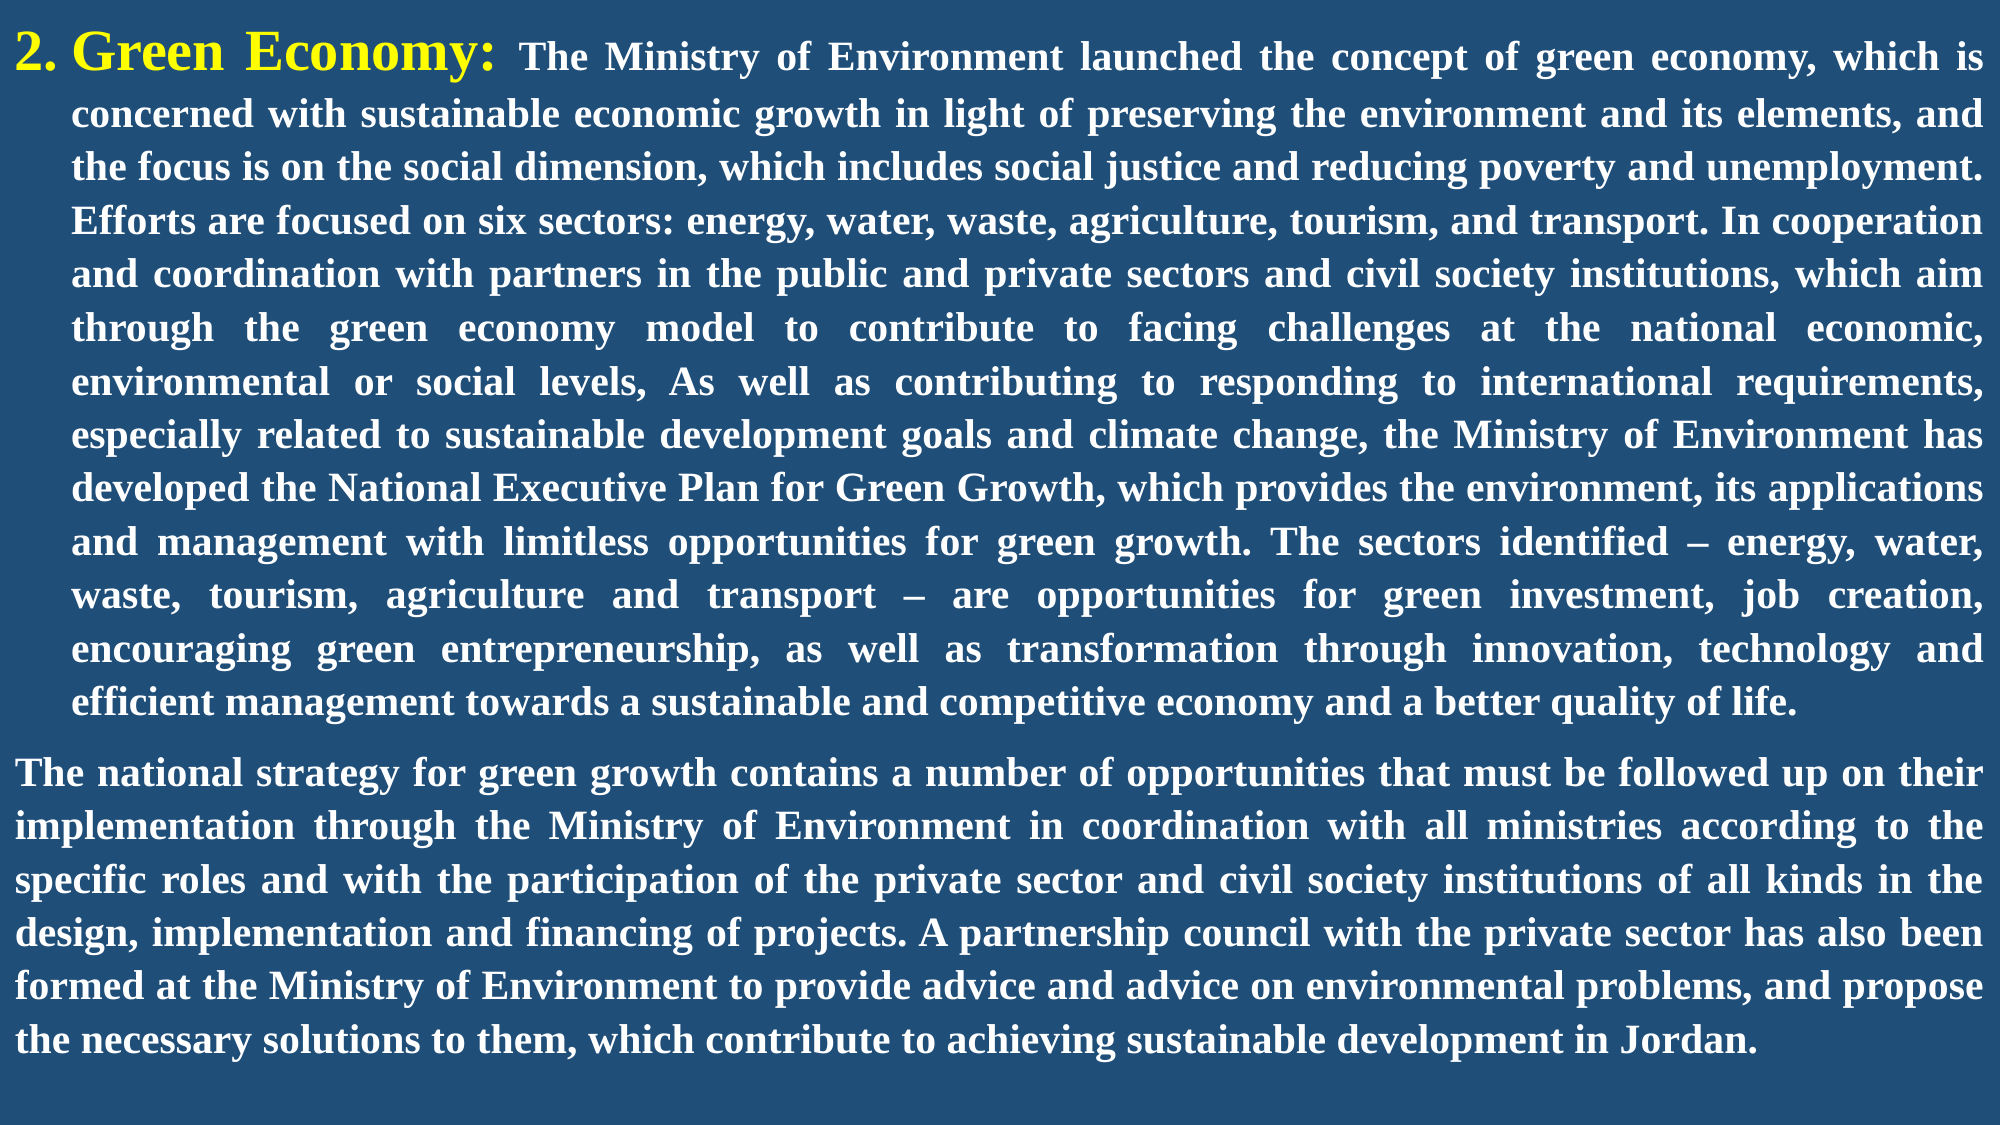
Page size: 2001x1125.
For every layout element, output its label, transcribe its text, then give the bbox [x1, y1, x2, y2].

text_box Green Economy: The Ministry of Environment launched the concept of green economy, which is concerned with sustainable economic growth in light of preserving the environment and its elements, and the focus is on the social dimension, which includes social justice and reducing poverty and unemployment. Efforts are focused on six sectors: energy, water, waste, agriculture, tourism, and transport. In cooperation and coordination with partners in the public and private sectors and civil society institutions, which aim through the green economy model to contribute to facing challenges at the national economic, environmental or social levels, As well as contributing to responding to international requirements, especially related to sustainable development goals and climate change, the Ministry of Environment has developed the National Executive Plan for Green Growth, which provides the environment, its applications and management with limitless opportunities for green growth. The sectors identified – energy, water, waste, tourism, agriculture and transport – are opportunities for green investment, job creation, encouraging green entrepreneurship, as well as transformation through innovation, technology and efficient management towards a sustainable and competitive economy and a better quality of life. The national strategy for green growth contains a number of opportunities that must be followed up on their implementation through the Ministry of Environment in coordination with all ministries according to the specific roles and with the participation of the private sector and civil society institutions of all kinds in the design, implementation and financing of projects. A partnership council with the private sector has also been formed at the Ministry of Environment to provide advice and advice on environmental problems, and propose the necessary solutions to them, which contribute to achieving sustainable development in Jordan. [0, 0, 2000, 1070]
